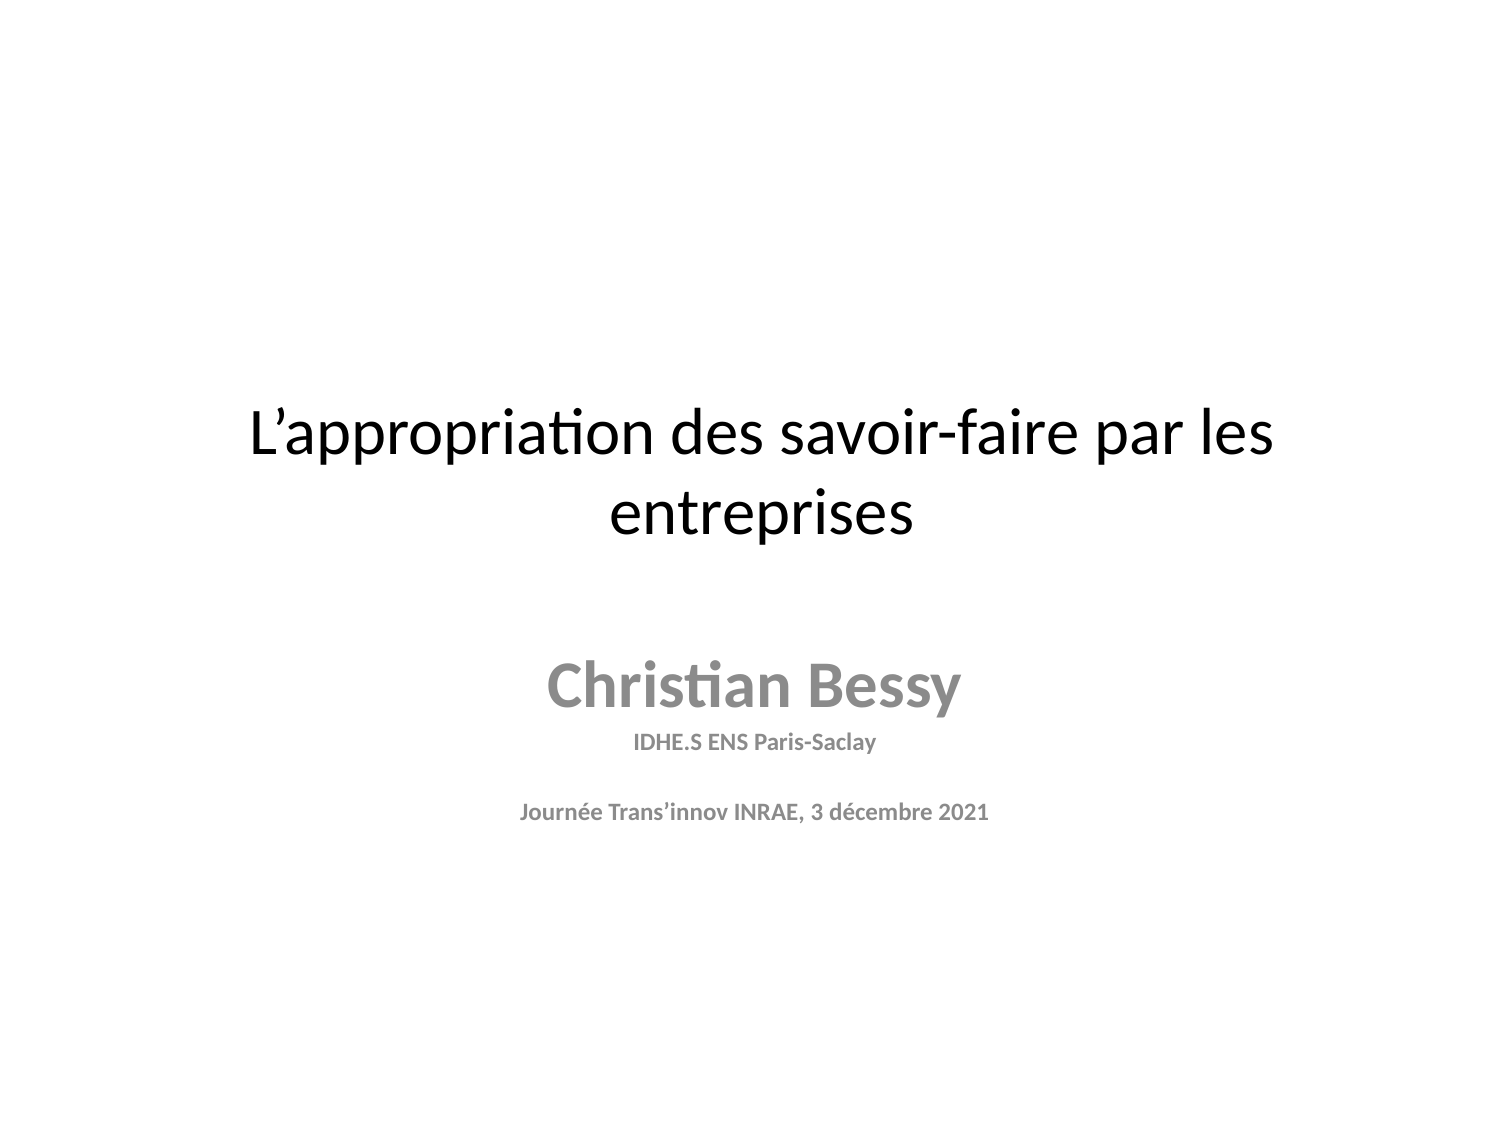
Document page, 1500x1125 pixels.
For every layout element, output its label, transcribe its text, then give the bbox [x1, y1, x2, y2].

subtitle Christian Bessy IDHE.S ENS Paris-Saclay Journée Trans’innov INRAE, 3 décembre 2021 [230, 633, 1281, 921]
title L’appropriation des savoir-faire par les entreprises [112, 326, 1412, 610]
